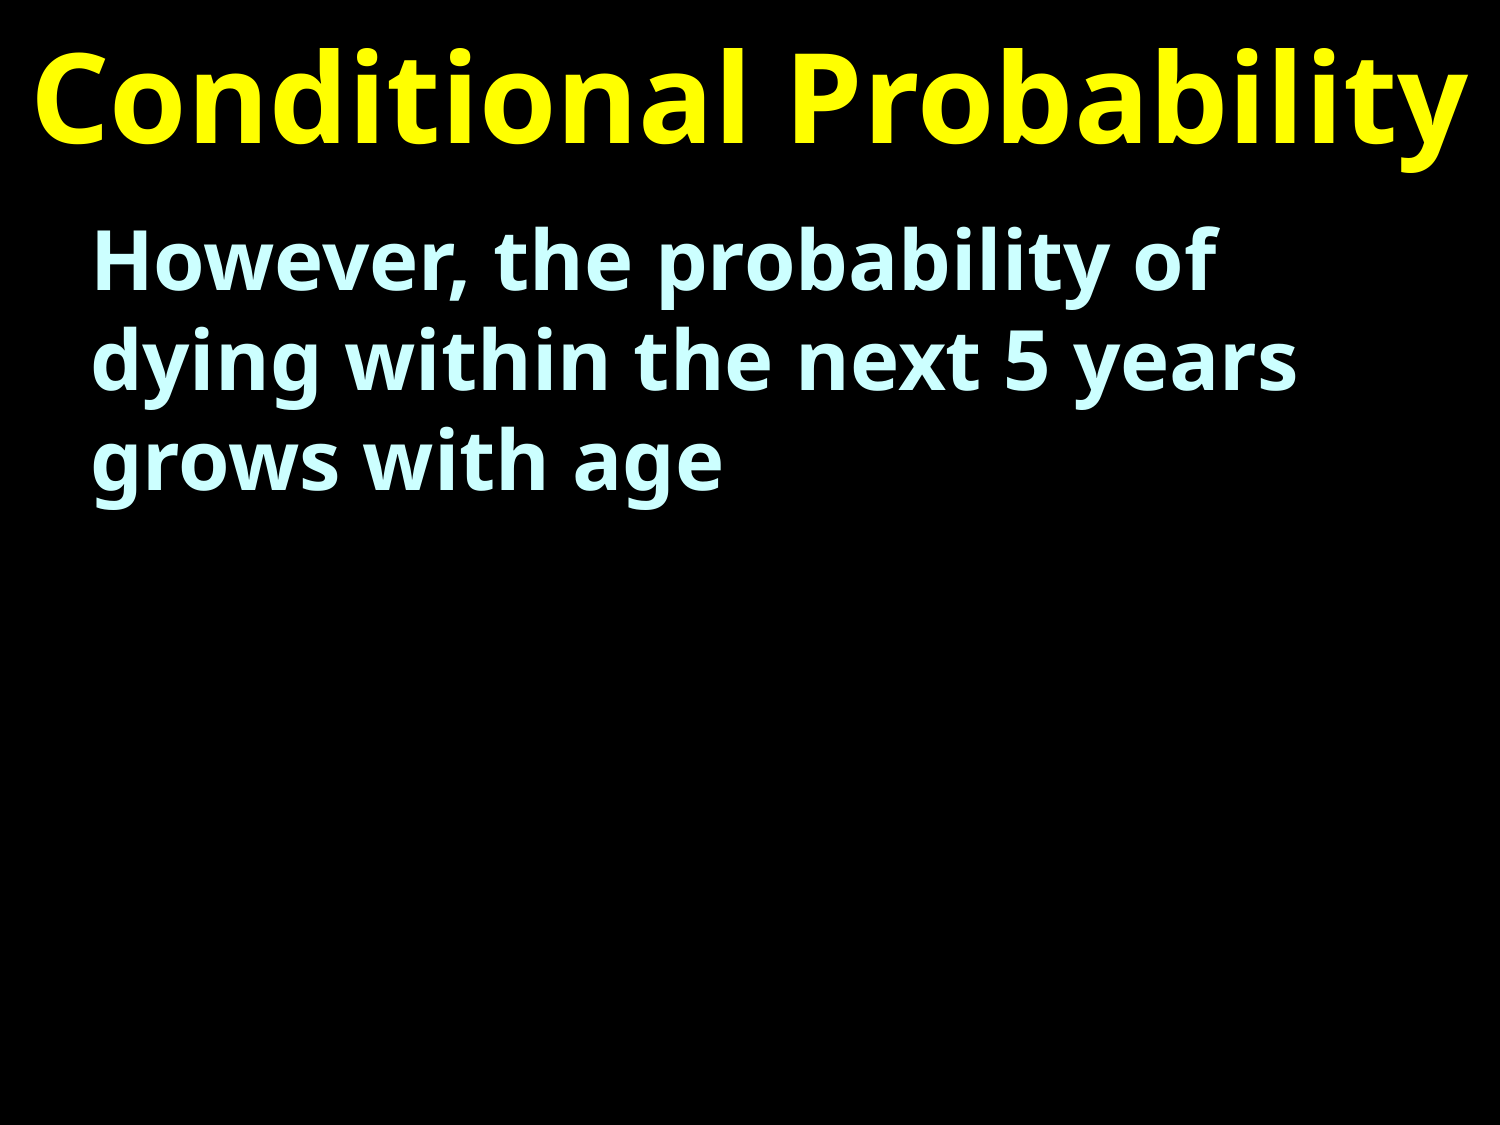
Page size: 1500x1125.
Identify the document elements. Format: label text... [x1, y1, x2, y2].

list However, the probability of dying within the next 5 years grows with age [75, 200, 1425, 1125]
title Conditional Probability [0, 0, 1500, 188]
